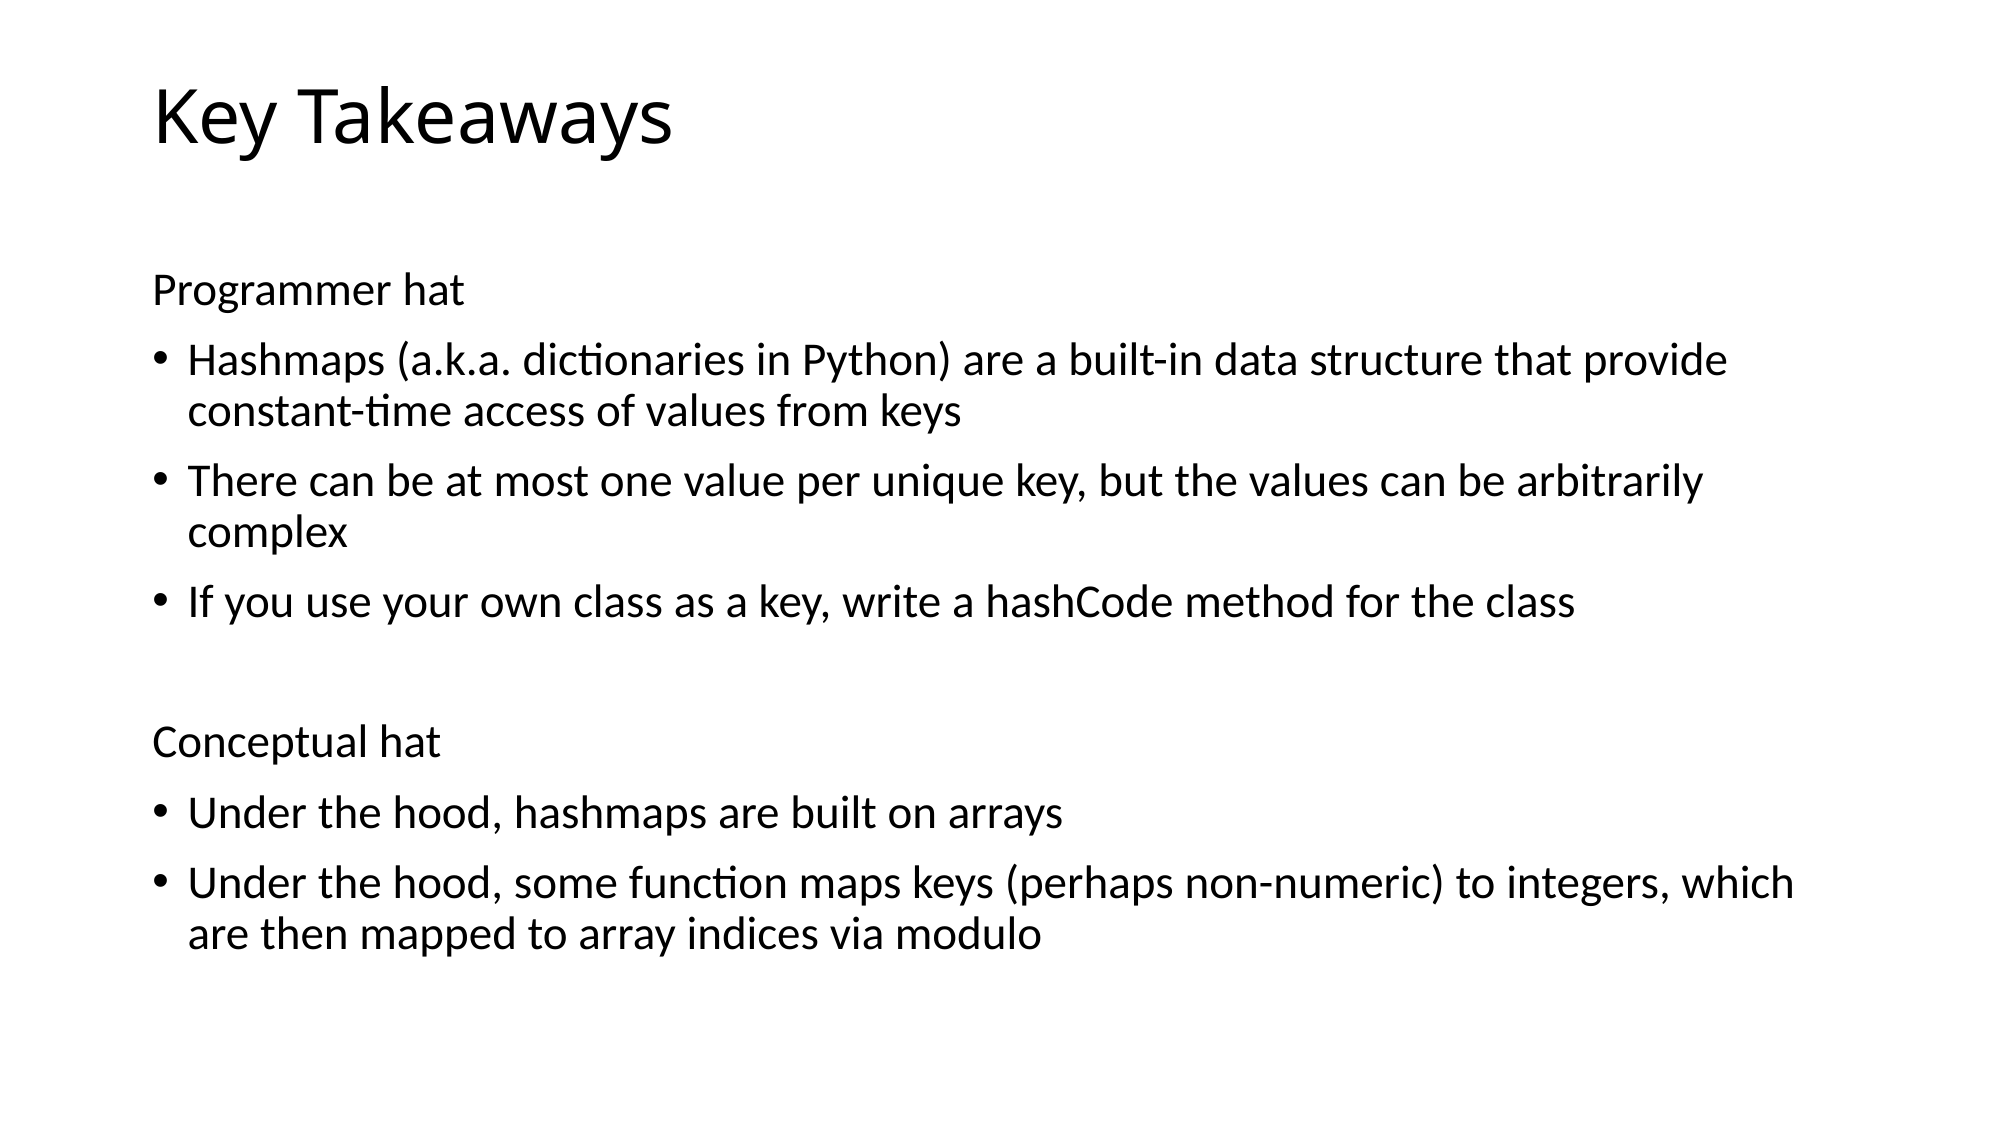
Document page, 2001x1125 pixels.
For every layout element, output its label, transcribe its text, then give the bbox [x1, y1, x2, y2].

list Programmer hat Hashmaps (a.k.a. dictionaries in Python) are a built-in data structure that provide constant-time access of values from keys There can be at most one value per unique key, but the values can be arbitrarily complex If you use your own class as a key, write a hashCode method for the class Conceptual hat Under the hood, hashmaps are built on arrays Under the hood, some function maps keys (perhaps non-numeric) to integers, which are then mapped to array indices via modulo [137, 257, 1863, 971]
title Key Takeaways [137, 59, 1863, 179]
